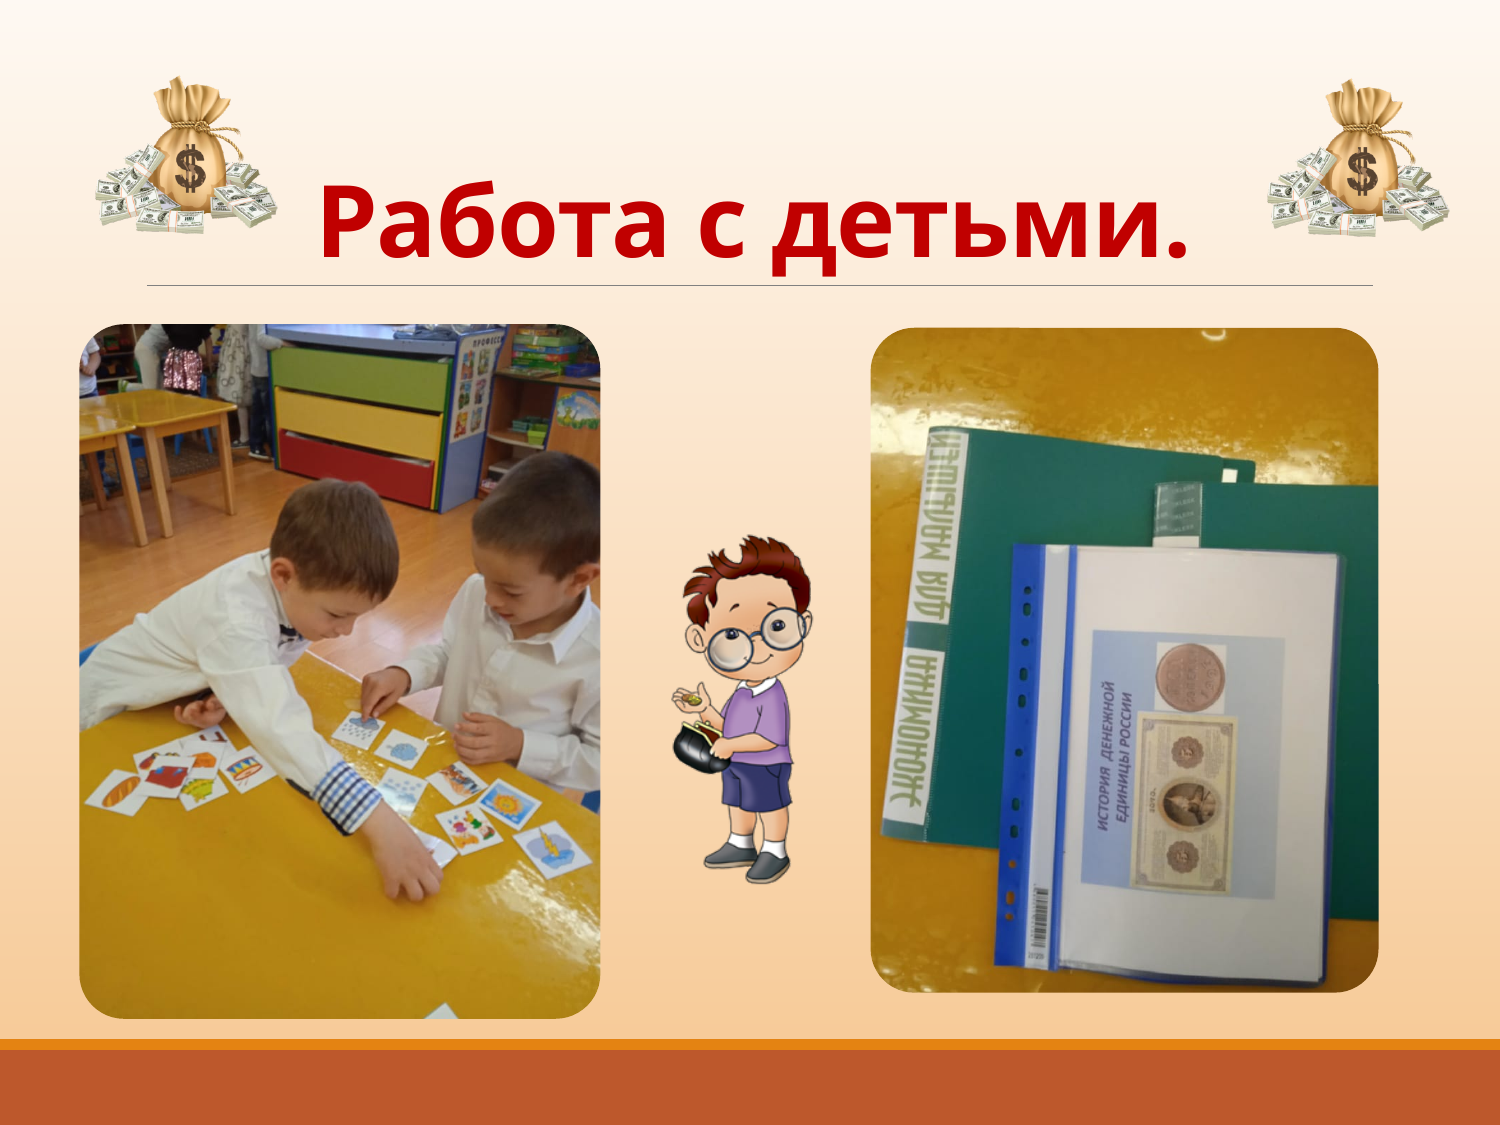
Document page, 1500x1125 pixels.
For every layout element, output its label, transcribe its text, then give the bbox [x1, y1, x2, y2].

picture [78, 323, 1379, 1020]
picture [90, 54, 280, 252]
picture [1262, 57, 1452, 255]
title Работа с детьми. [135, 47, 1373, 285]
